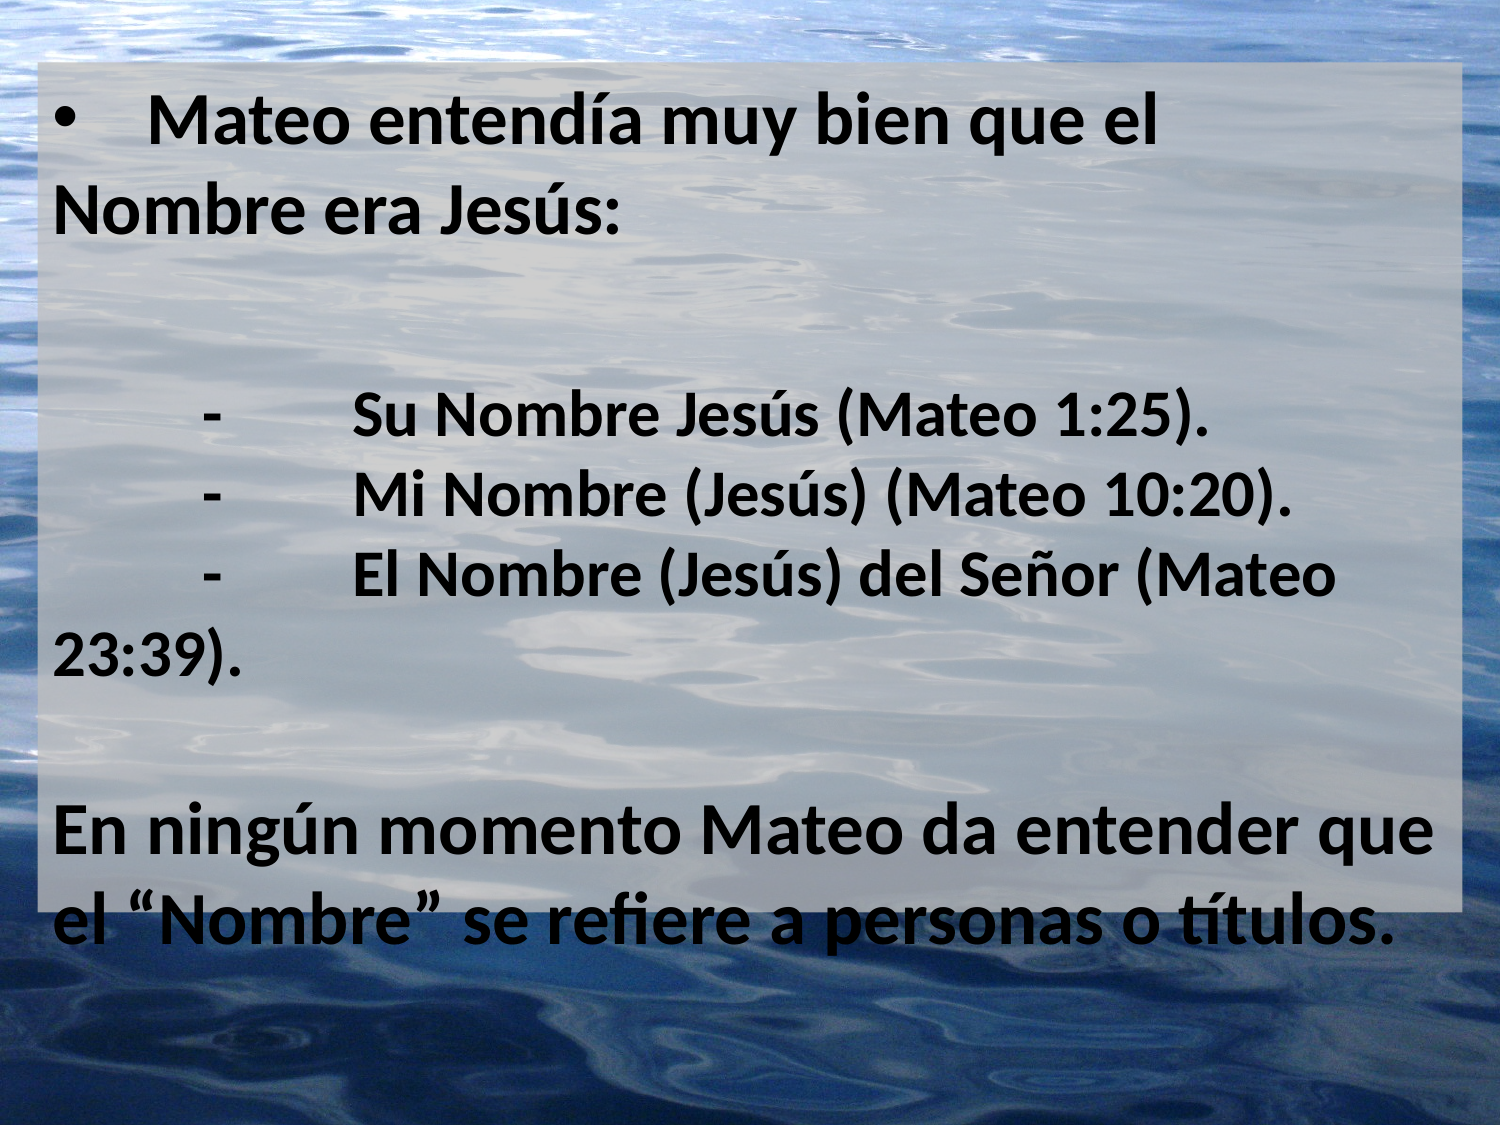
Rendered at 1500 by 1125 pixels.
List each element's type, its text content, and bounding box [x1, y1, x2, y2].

picture [0, 0, 1500, 1125]
list Mateo entendía muy bien que el Nombre era Jesús: - Su Nombre Jesús (Mateo 1:25). - Mi Nombre (Jesús) (Mateo 10:20). - El Nombre (Jesús) del Señor (Mateo 23:39). En ningún momento Mateo da entender que el “Nombre” se refiere a personas o títulos. [37, 62, 1463, 913]
